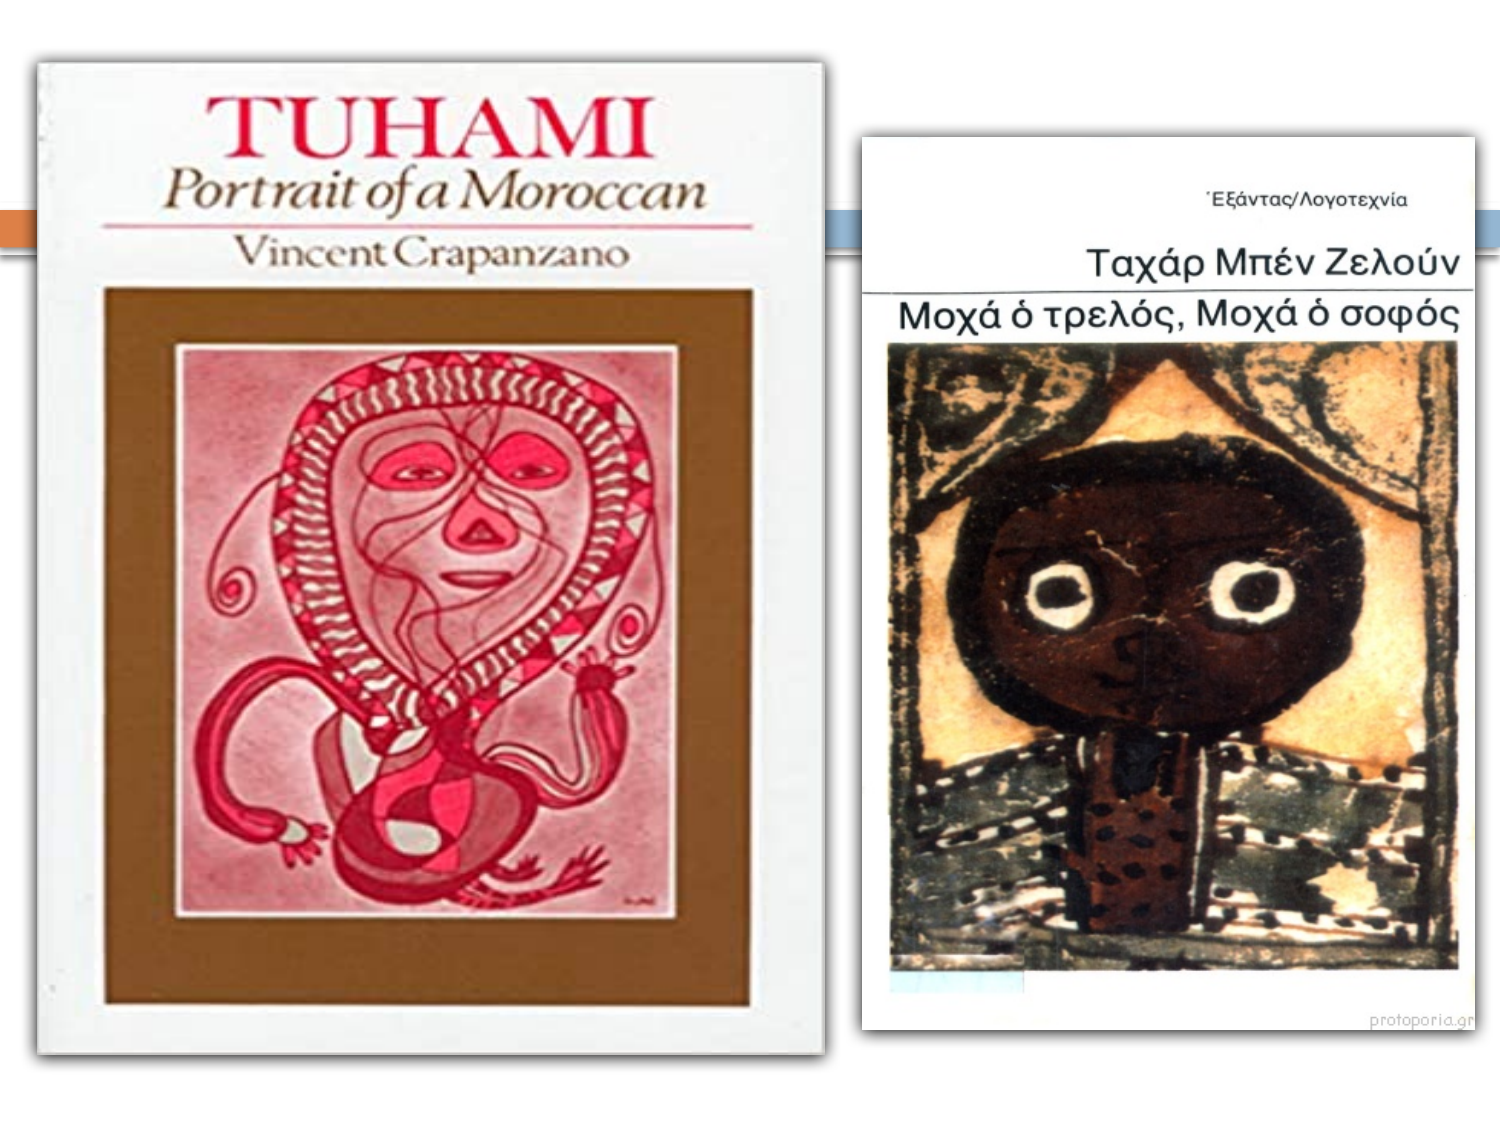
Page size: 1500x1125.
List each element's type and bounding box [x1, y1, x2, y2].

picture [862, 137, 1476, 1030]
picture [37, 62, 826, 1055]
